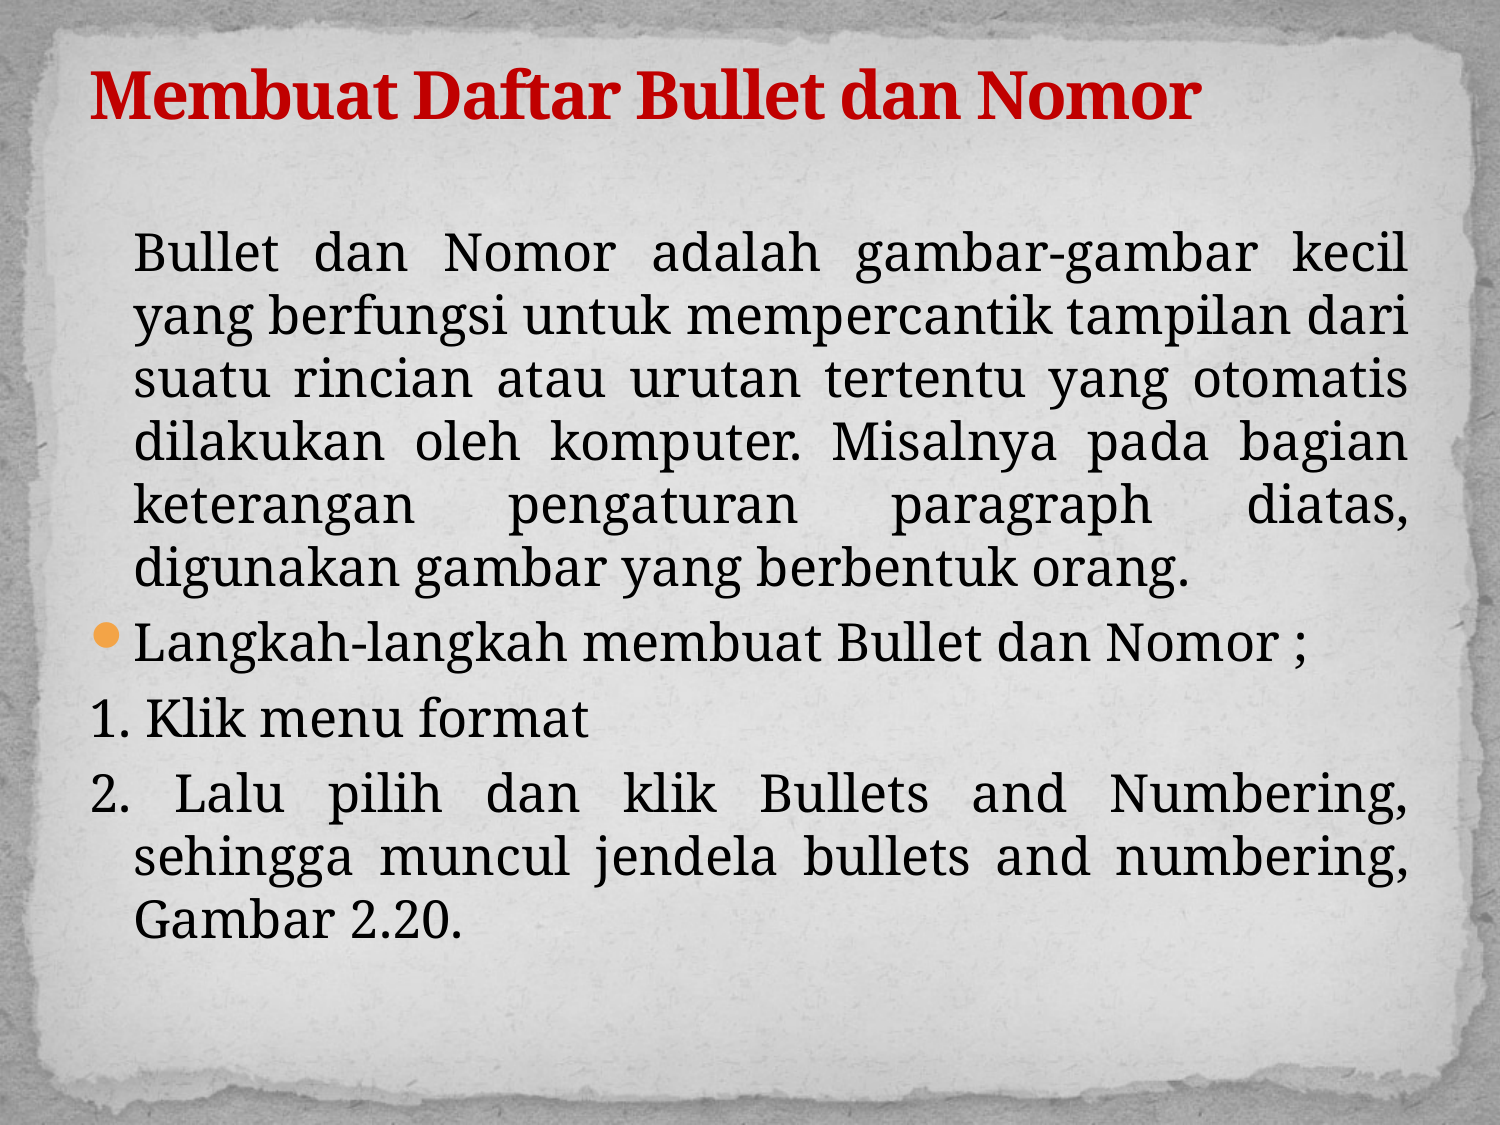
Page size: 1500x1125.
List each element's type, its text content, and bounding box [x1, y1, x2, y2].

title Membuat Daftar Bullet dan Nomor [74, 45, 1425, 141]
list Bullet dan Nomor adalah gambar-gambar kecil yang berfungsi untuk mempercantik tampilan dari suatu rincian atau urutan tertentu yang otomatis dilakukan oleh komputer. Misalnya pada bagian keterangan pengaturan paragraph diatas, digunakan gambar yang berbentuk orang. Langkah-langkah membuat Bullet dan Nomor ; 1. Klik menu format 2. Lalu pilih dan klik Bullets and Numbering, sehingga muncul jendela bullets and numbering, Gambar 2.20. [75, 210, 1425, 1005]
